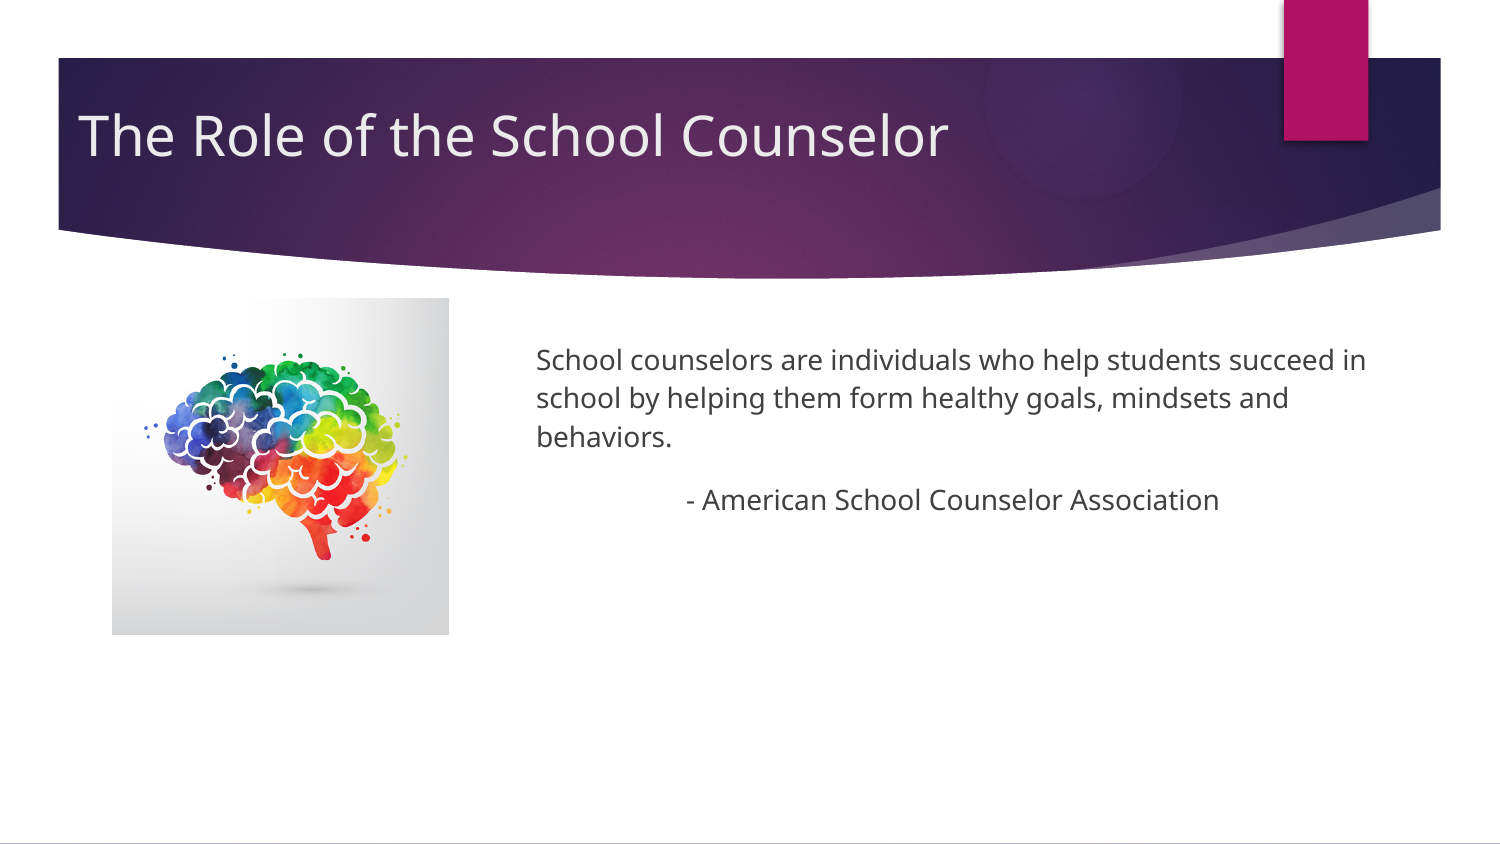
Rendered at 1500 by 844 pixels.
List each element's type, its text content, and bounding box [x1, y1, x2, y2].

list School counselors are individuals who help students succeed in school by helping them form healthy goals, mindsets and behaviors. - American School Counselor Association [521, 325, 1443, 751]
title The Role of the School Counselor [63, 75, 1437, 188]
picture [112, 298, 449, 635]
